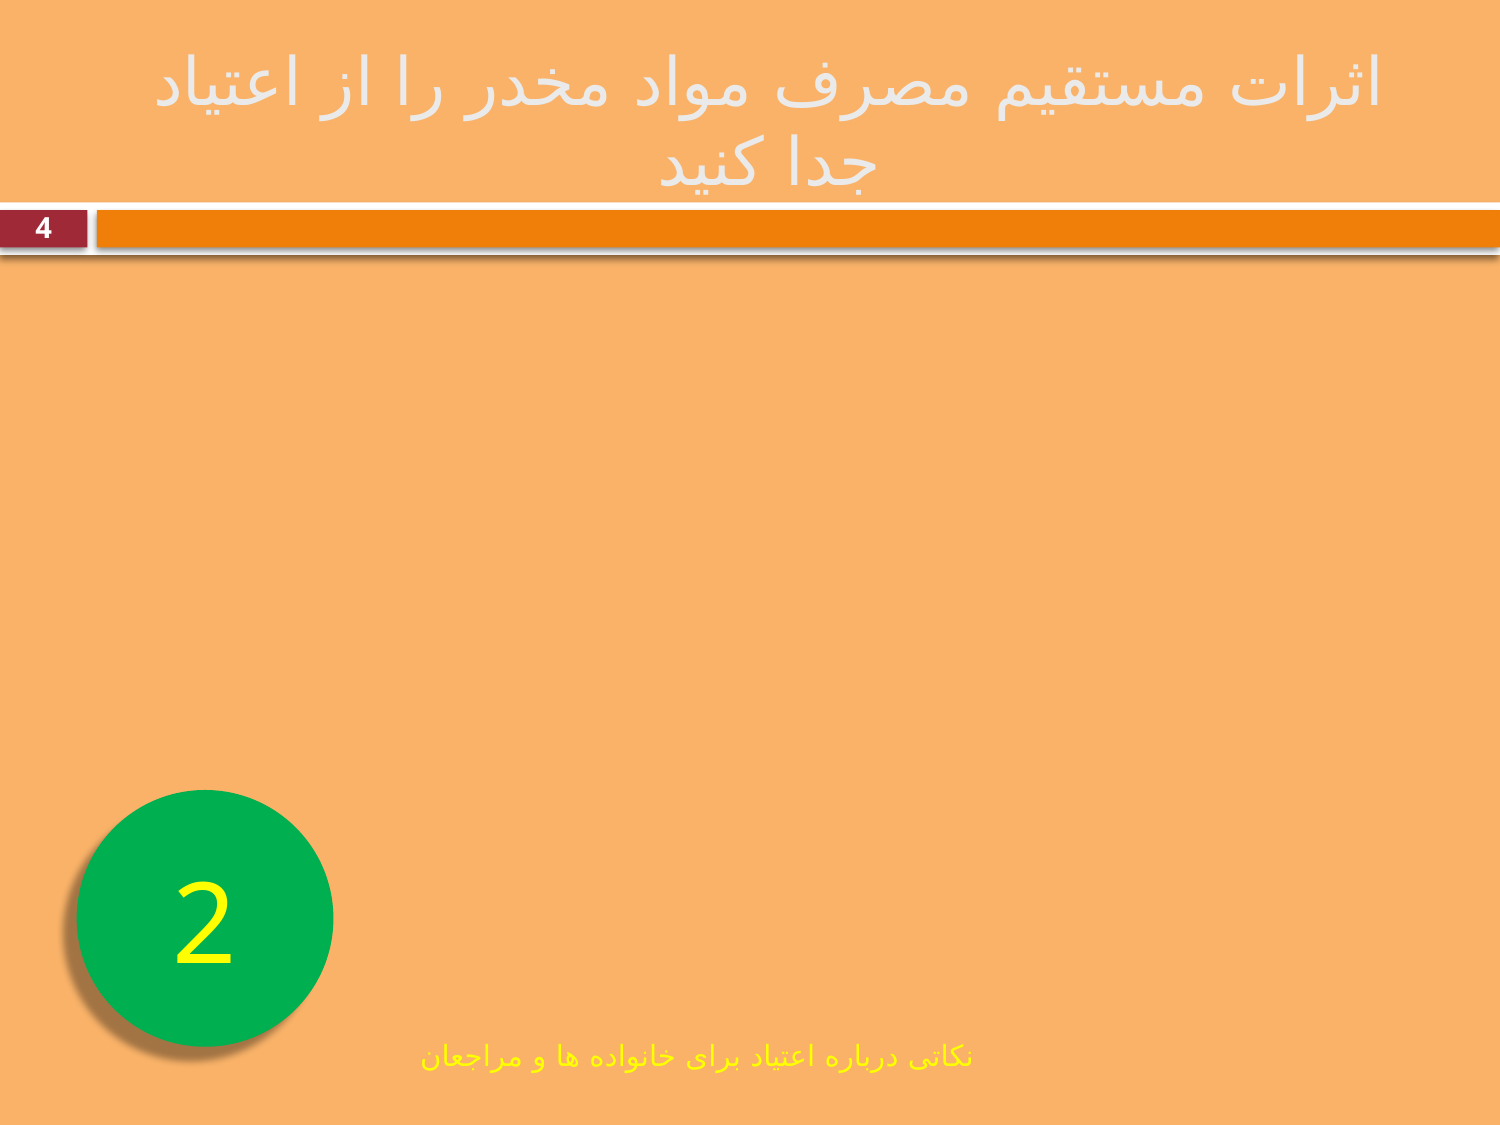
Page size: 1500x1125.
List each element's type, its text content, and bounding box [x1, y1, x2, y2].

footer نکاتی درباره اعتیاد برای خانواده ها و مراجعان [99, 1024, 990, 1085]
title اثرات مستقیم مصرف مواد مخدر را از اعتیاد جدا کنید [100, 37, 1438, 200]
text_box 2 [76, 789, 334, 1047]
slide_number 4 [0, 208, 88, 249]
